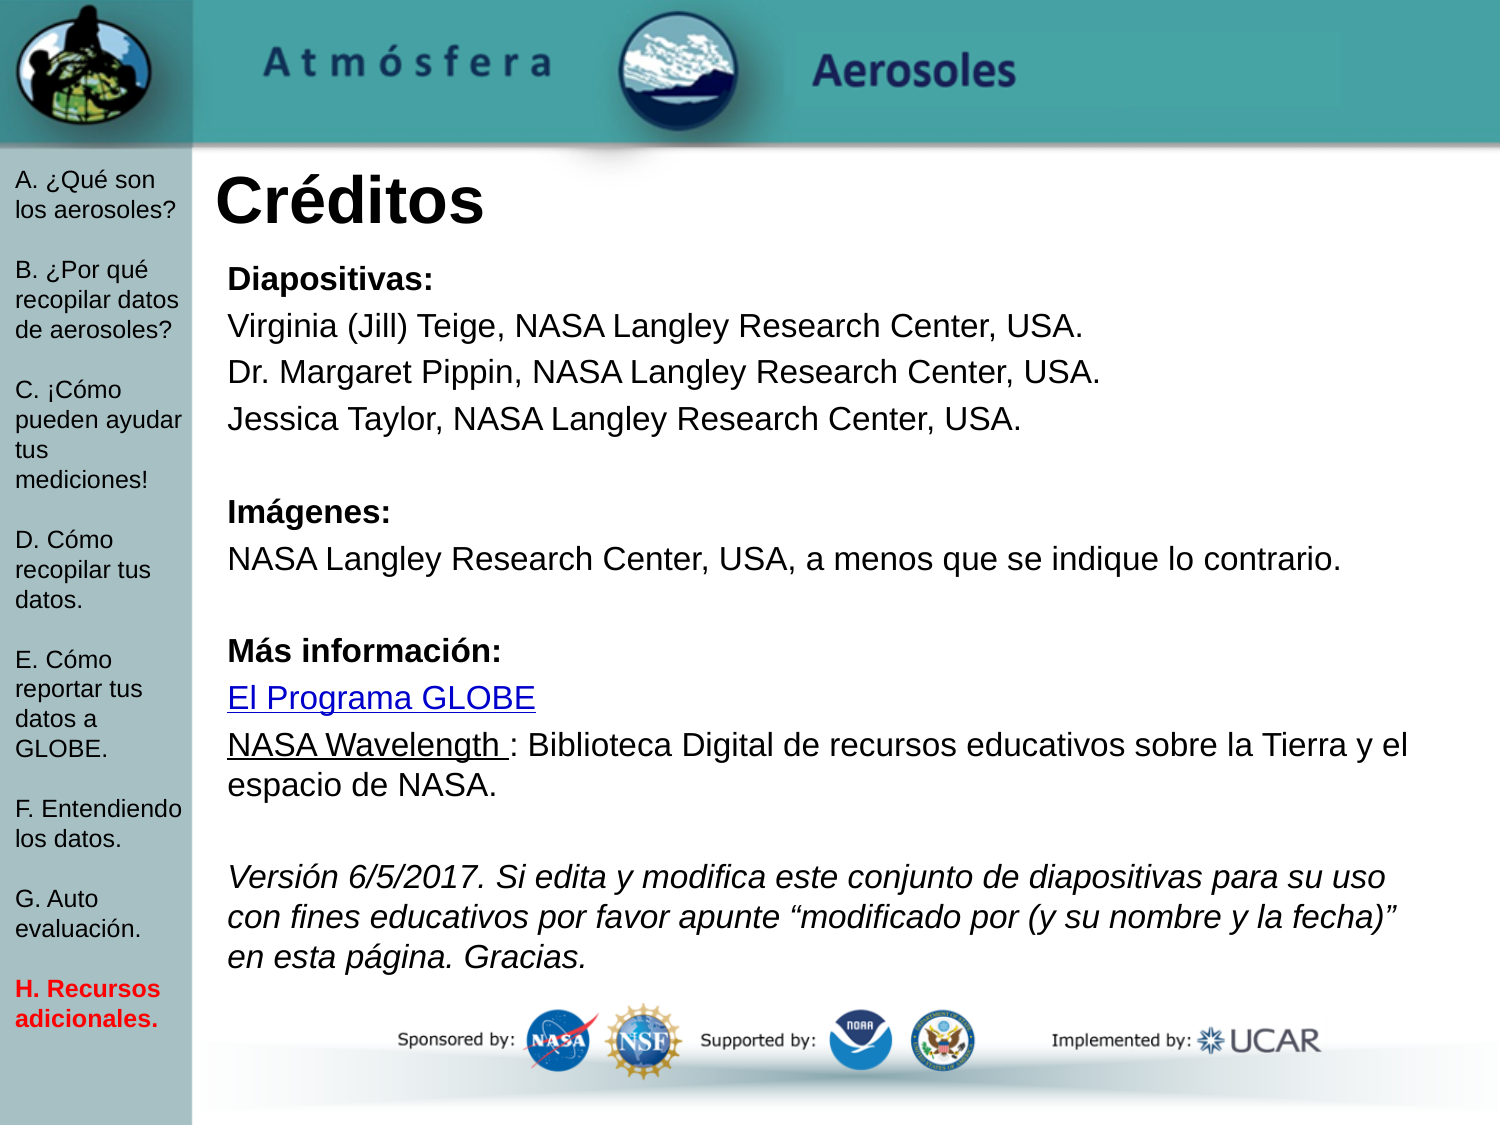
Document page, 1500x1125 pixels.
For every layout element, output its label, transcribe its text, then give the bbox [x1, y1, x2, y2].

title Créditos [200, 140, 1400, 254]
picture [0, 0, 1500, 1125]
text_box A. ¿Qué son los aerosoles? B. ¿Por qué recopilar datos de aerosoles? C. ¡Cómo pueden ayudar tus mediciones! D. Cómo recopilar tus datos. E. Cómo reportar tus datos a GLOBE. F. Entendiendo los datos. G. Auto evaluación. H. Recursos adicionales. [0, 156, 200, 1080]
list Diapositivas: Virginia (Jill) Teige, NASA Langley Research Center, USA. Dr. Margaret Pippin, NASA Langley Research Center, USA. Jessica Taylor, NASA Langley Research Center, USA. Imágenes: NASA Langley Research Center, USA, a menos que se indique lo contrario. Más información: El Programa GLOBE NASA Wavelength : Biblioteca Digital de recursos educativos sobre la Tierra y el espacio de NASA. Versión 6/5/2017. Si edita y modifica este conjunto de diapositivas para su uso con fines educativos por favor apunte “modificado por (y su nombre y la fecha)” en esta página. Gracias. [212, 249, 1439, 981]
